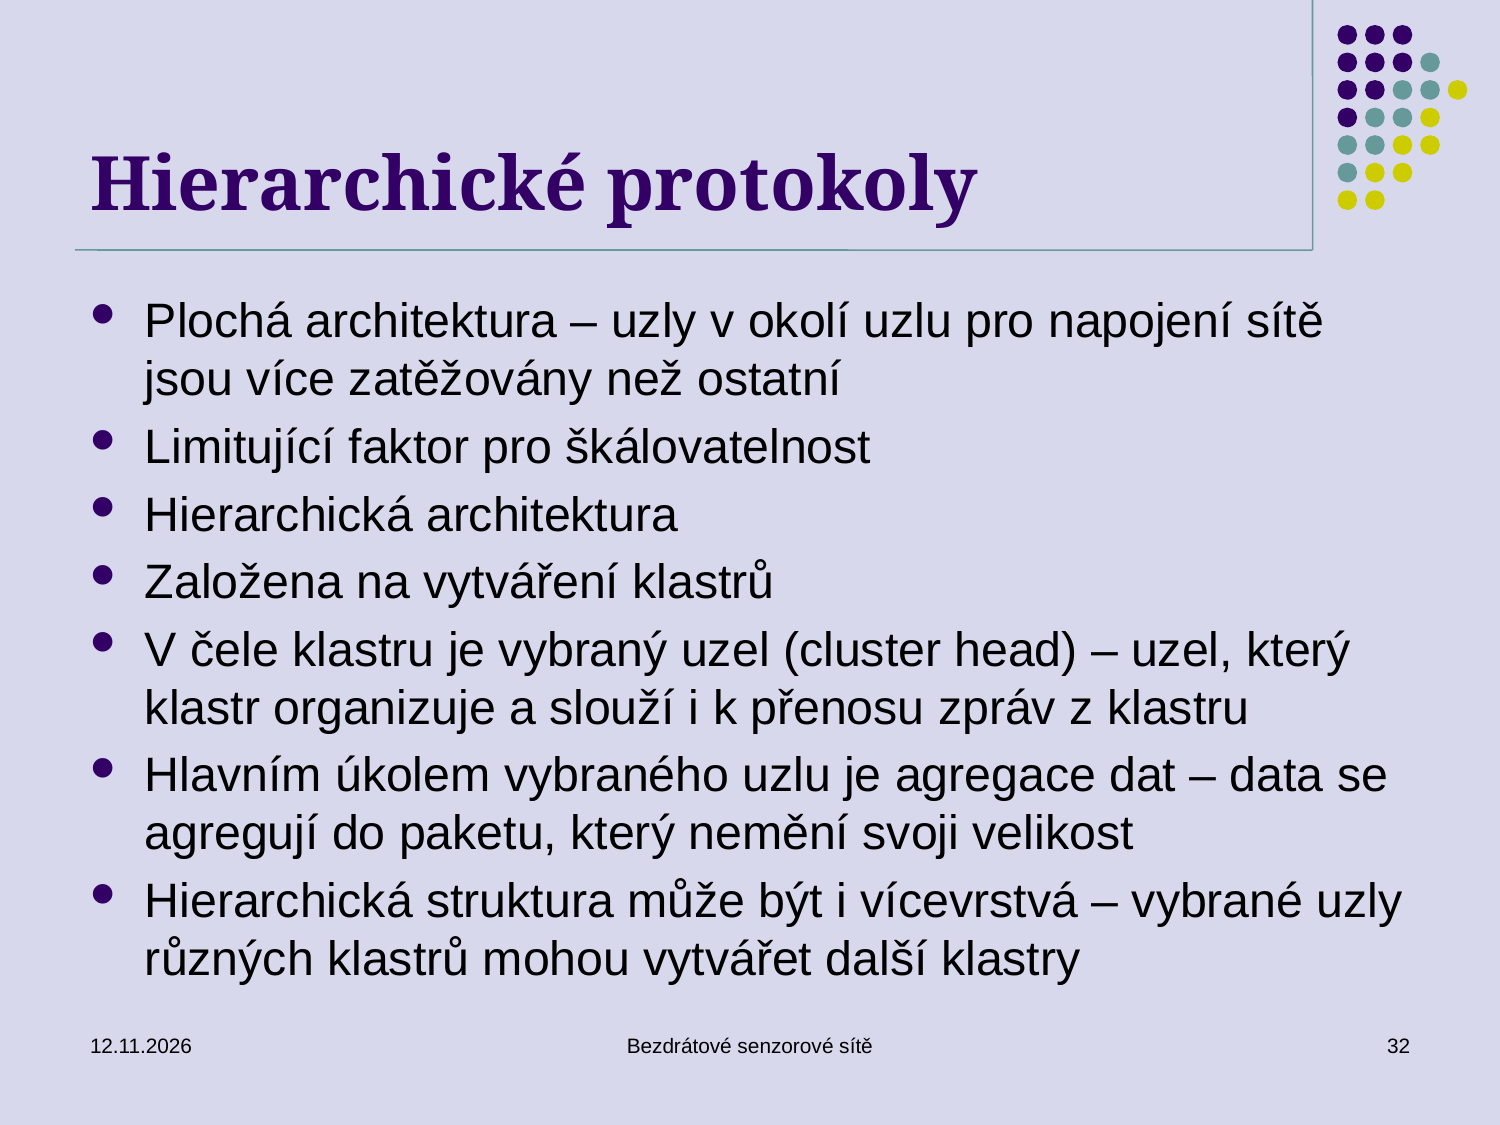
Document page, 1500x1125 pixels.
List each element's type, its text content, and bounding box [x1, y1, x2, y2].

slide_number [75, 1025, 425, 1100]
title Hierarchické protokoly [75, 20, 1313, 233]
list Plochá architektura – uzly v okolí uzlu pro napojení sítě jsou více zatěžovány než ostatní Limitující faktor pro škálovatelnost Hierarchická architektura Založena na vytváření klastrů V čele klastru je vybraný uzel (cluster head) – uzel, který klastr organizuje a slouží i k přenosu zpráv z klastru Hlavním úkolem vybraného uzlu je agregace dat – data se agregují do paketu, který nemění svoji velikost Hierarchická struktura může být i vícevrstvá – vybrané uzly různých klastrů mohou vytvářet další klastry [75, 282, 1425, 1006]
slide_number 32 [1074, 1025, 1425, 1100]
footer Bezdrátové senzorové sítě [512, 1025, 988, 1100]
